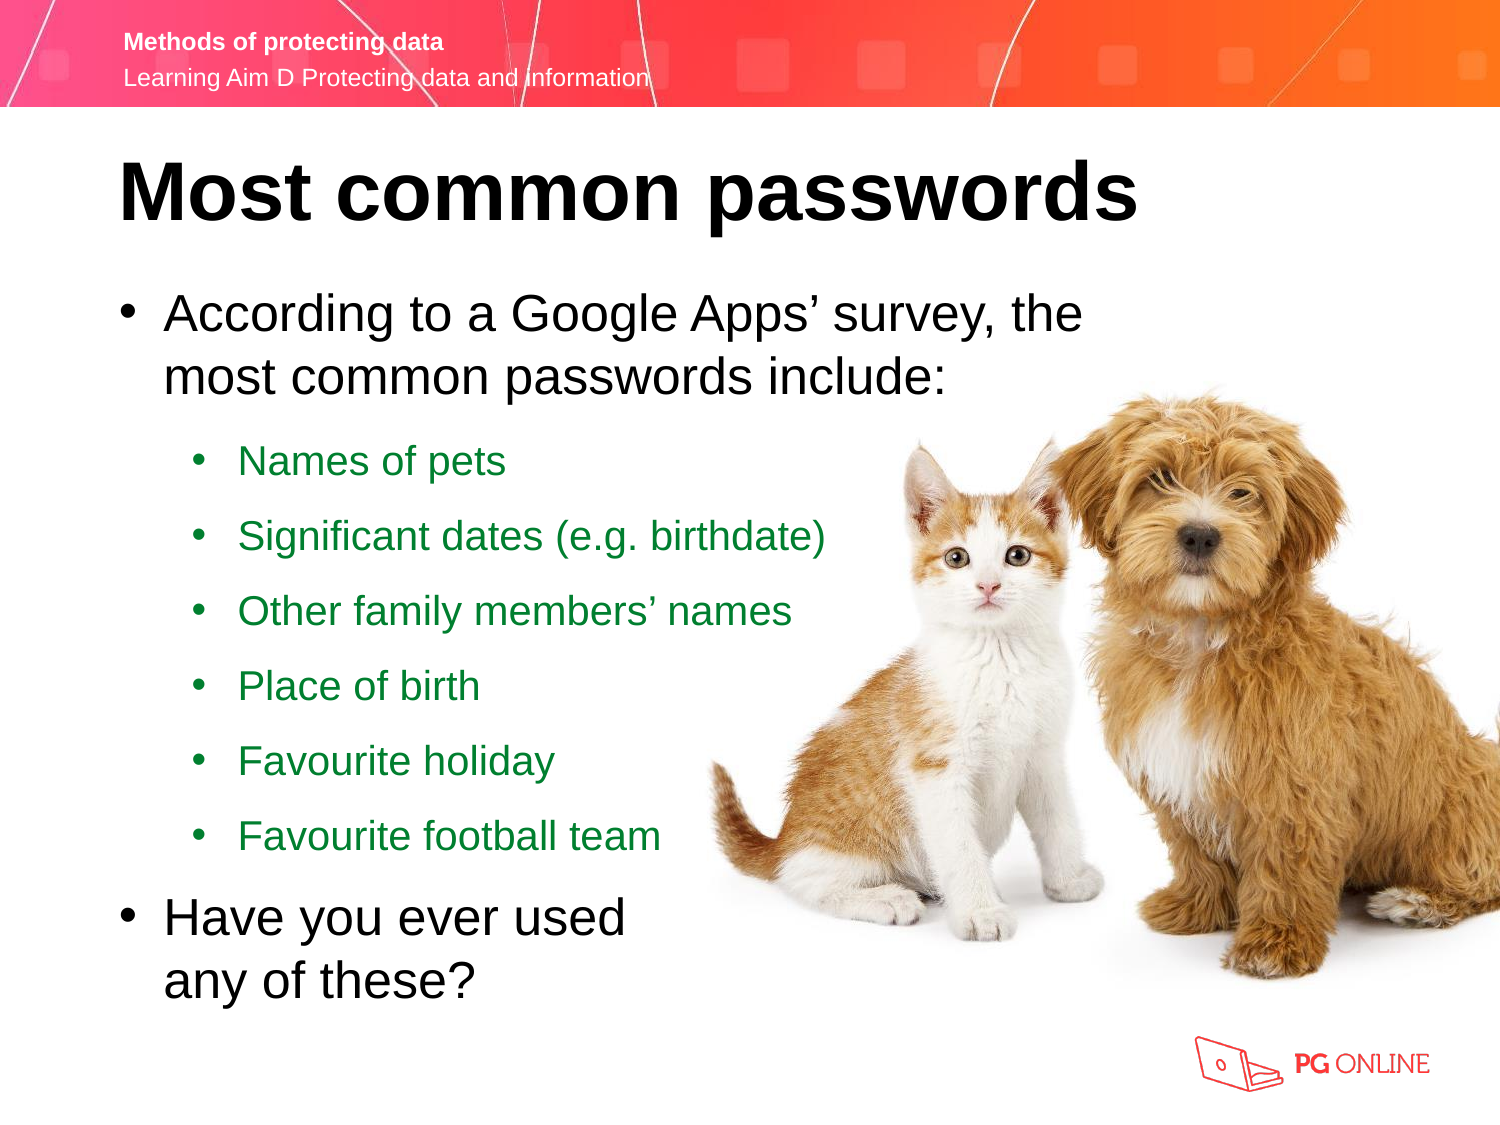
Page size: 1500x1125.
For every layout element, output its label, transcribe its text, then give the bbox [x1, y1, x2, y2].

list Most common passwords [118, 148, 1401, 259]
picture [595, 253, 1500, 1092]
picture [0, 0, 1500, 107]
list According to a Google Apps’ survey, the most common passwords include: Names of pets Significant dates (e.g. birthdate) Other family members’ names Place of birth Favourite holiday Favourite football team Have you ever used any of these? [118, 279, 595, 1055]
